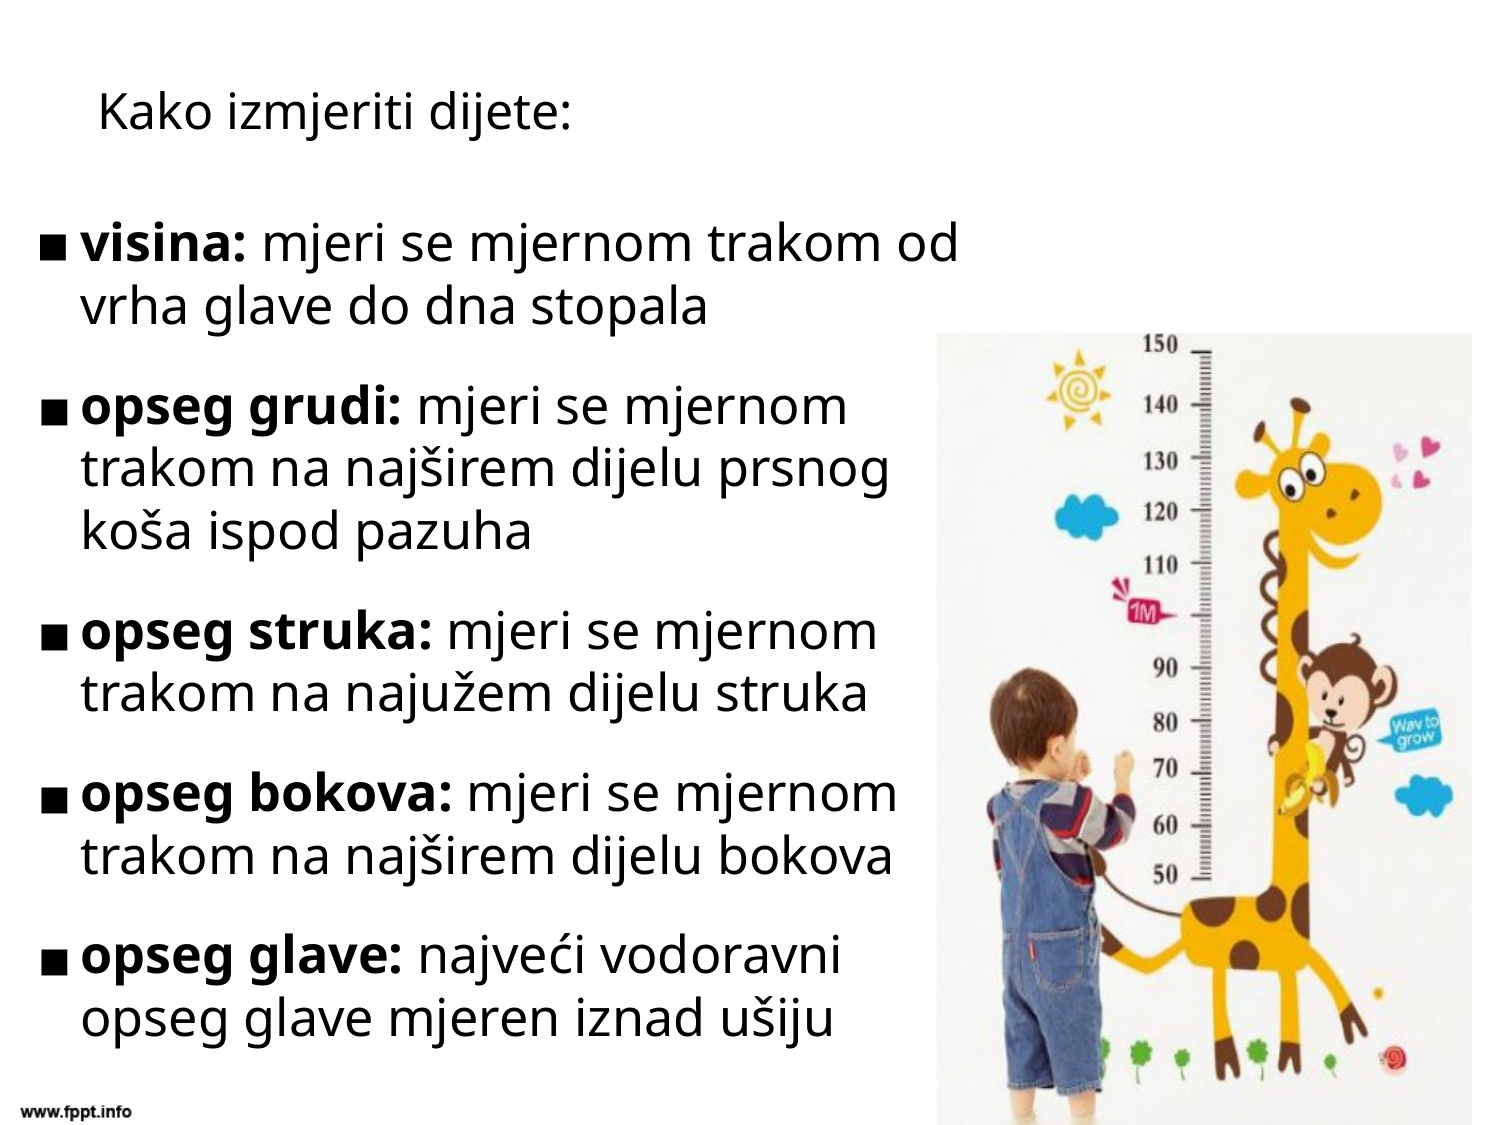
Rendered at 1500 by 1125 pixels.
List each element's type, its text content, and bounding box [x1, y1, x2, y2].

picture [0, 0, 1500, 1125]
title Kako izmjeriti dijete: [75, 45, 1425, 182]
list visina: mjeri se mjernom trakom od vrha glave do dna stopala opseg grudi: mjeri se mjernom trakom na najširem dijelu prsnog koša ispod pazuha opseg struka: mjeri se mjernom trakom na najužem dijelu struka opseg bokova: mjeri se mjernom trakom na najširem dijelu bokova opseg glave: najveći vodoravni opseg glave mjeren iznad ušiju [20, 202, 1017, 1005]
